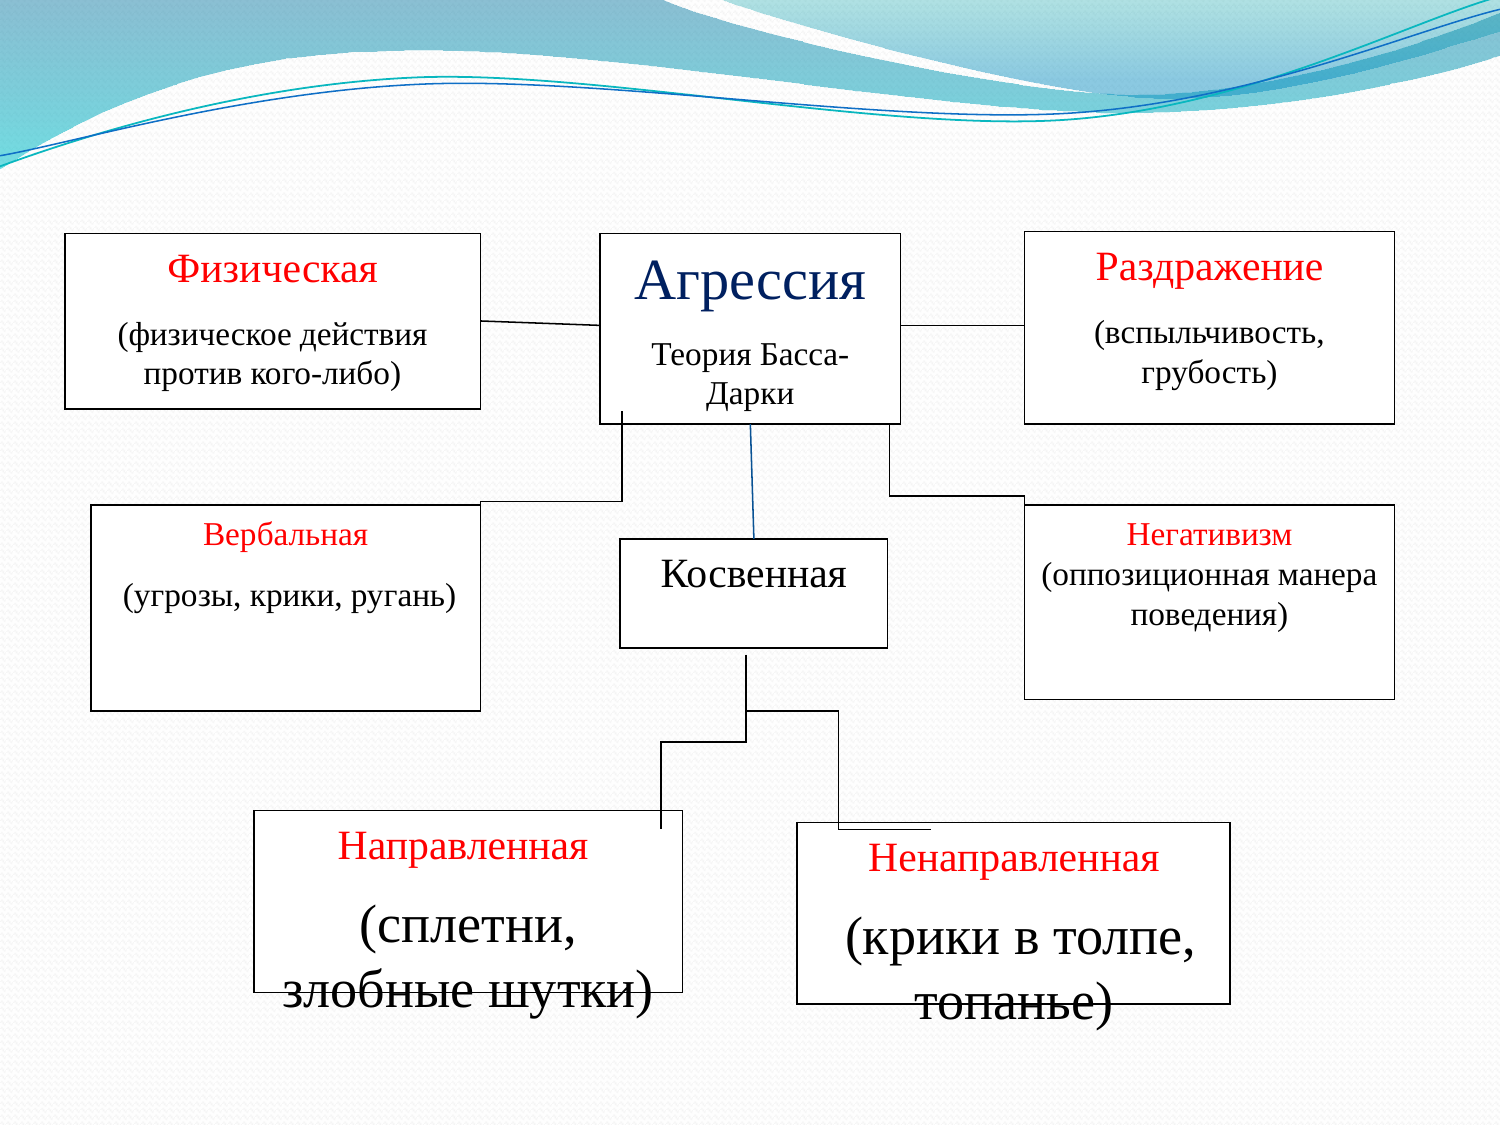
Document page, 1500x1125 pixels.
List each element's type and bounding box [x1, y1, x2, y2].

list [64, 231, 1395, 1005]
text_box [750, 423, 755, 540]
list [743, 427, 760, 549]
